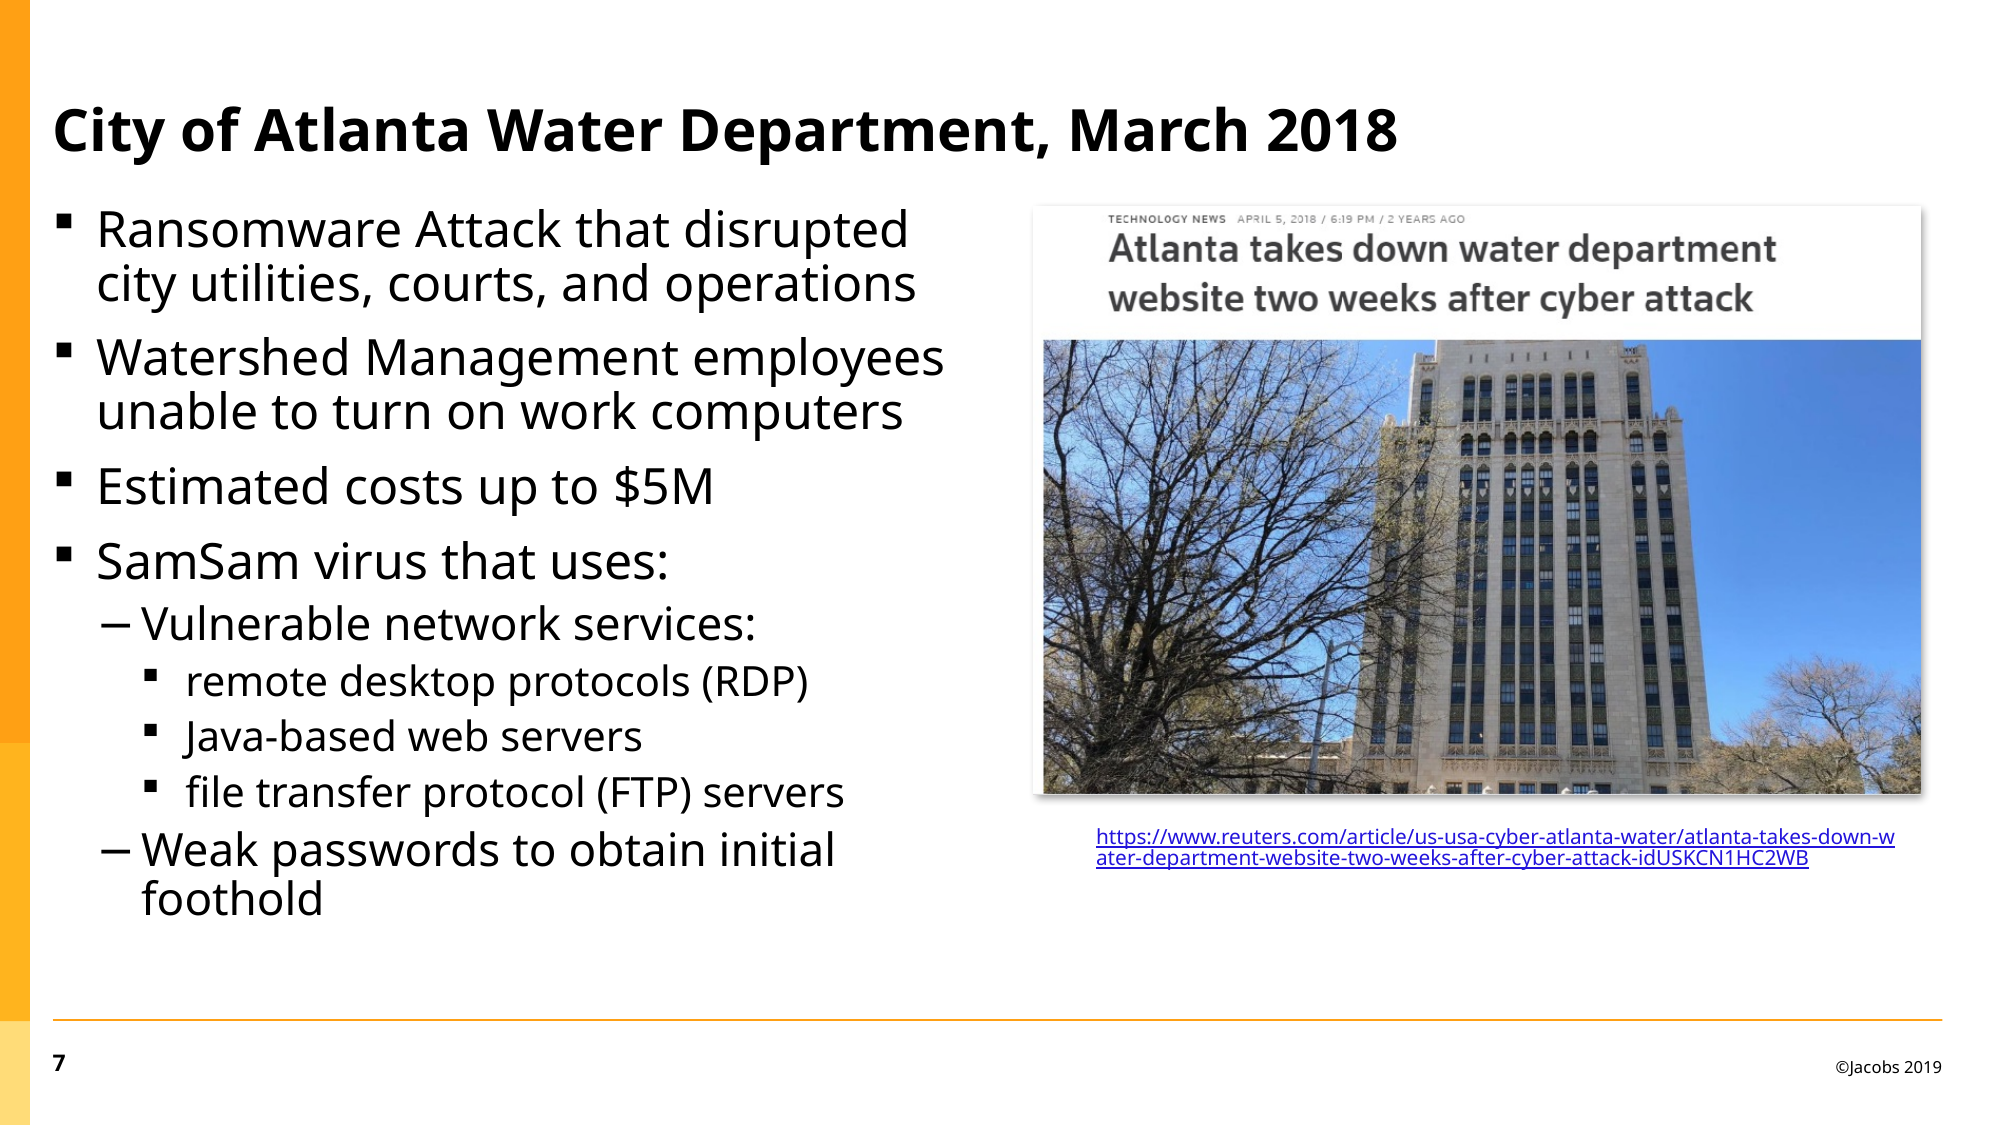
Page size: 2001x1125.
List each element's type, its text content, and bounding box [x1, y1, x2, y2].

slide_number 7 [52, 1035, 181, 1080]
footer ©Jacobs 2019 [1522, 1035, 1943, 1080]
title City of Atlanta Water Department, March 2018 [52, 79, 1943, 185]
picture [1033, 206, 1921, 795]
text_box https://www.reuters.com/article/us-usa-cyber-atlanta-water/atlanta-takes-down-water-department-website-two-weeks-after-cyber-attack-idUSKCN1HC2WB [1081, 816, 1921, 860]
list Ransomware Attack that disrupted city utilities, courts, and operations Watershed Management employees unable to turn on work computers Estimated costs up to $5M SamSam virus that uses: Vulnerable network services: remote desktop protocols (RDP) Java-based web servers file transfer protocol (FTP) servers Weak passwords to obtain initial foothold [52, 203, 1000, 1014]
